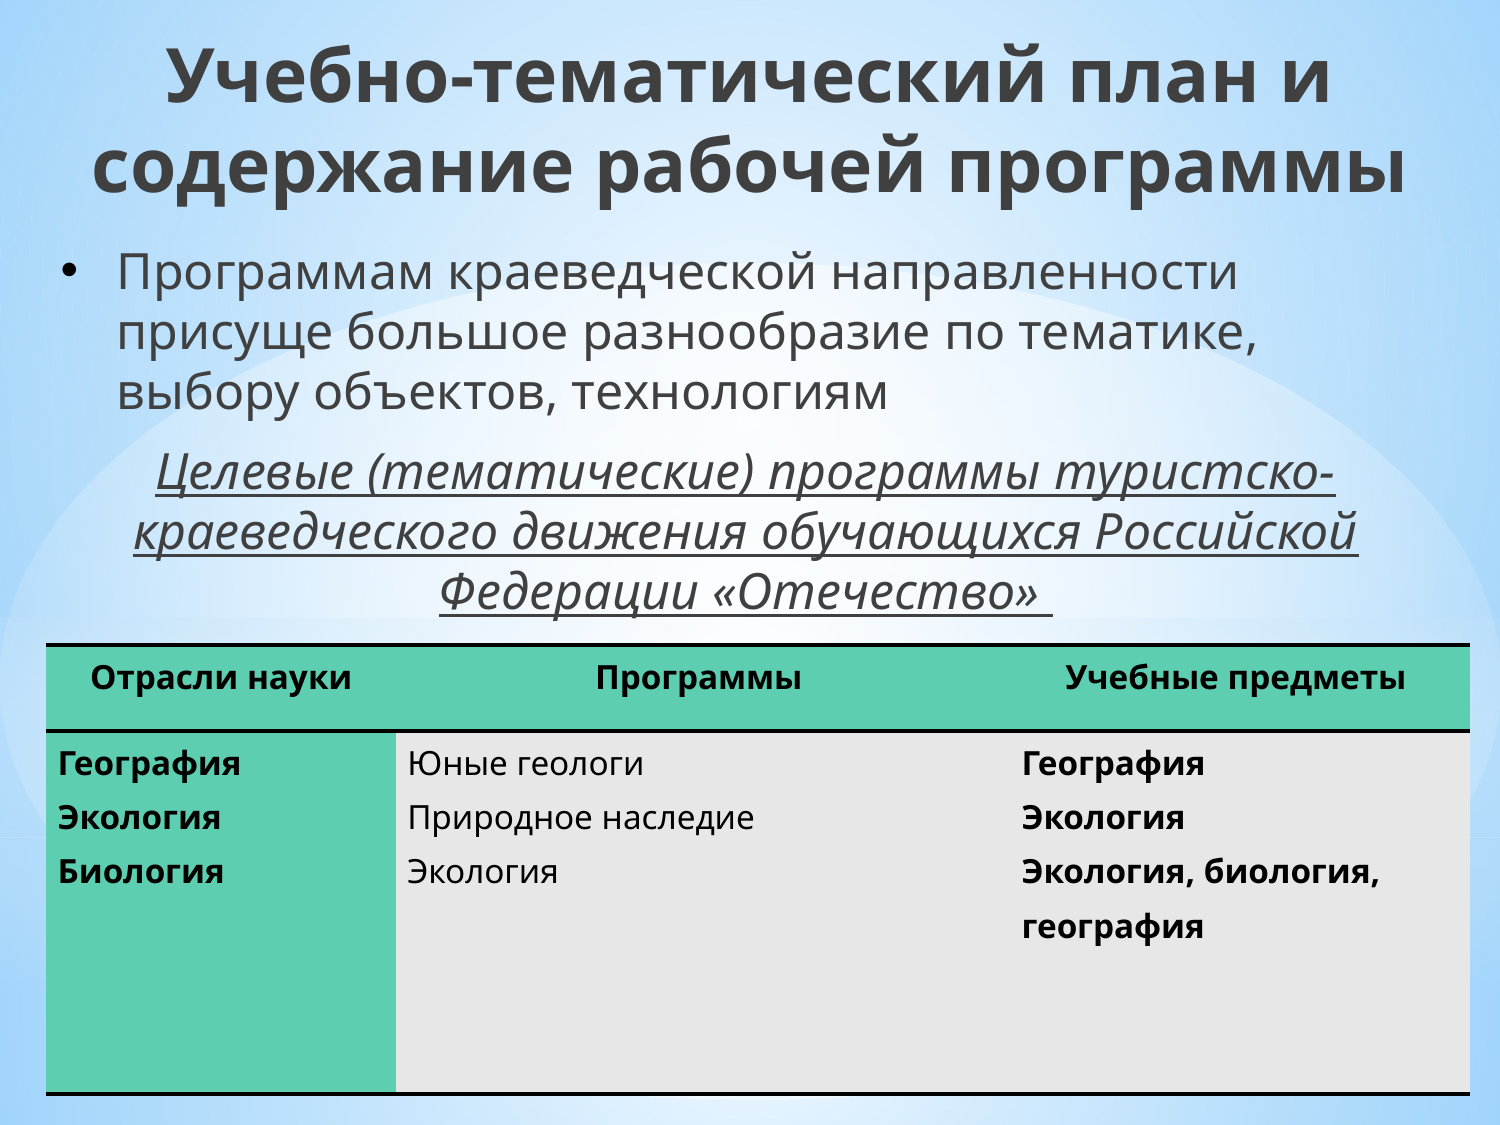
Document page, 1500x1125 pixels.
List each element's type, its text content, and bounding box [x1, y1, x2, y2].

table_header Учебные предметы [1010, 647, 1470, 729]
table_cell География Экология Экология, биология, география [1010, 733, 1470, 1092]
table_header Отрасли науки [46, 647, 396, 729]
table_cell Юные геологи Природное наследие Экология [396, 733, 1010, 1092]
text_box Учебно-тематический план и содержание рабочей программы [0, 30, 1500, 204]
table_header Программы [396, 647, 1010, 729]
table_cell География Экология Биология [46, 733, 396, 1092]
text_box Программам краеведческой направленности присуще большое разнообразие по тематике, выбору объектов, технологиям [45, 231, 1396, 445]
text_box Целевые (тематические) программы туристско-краеведческого движения обучающихся Российской Федерации «Отечество» [70, 432, 1421, 643]
